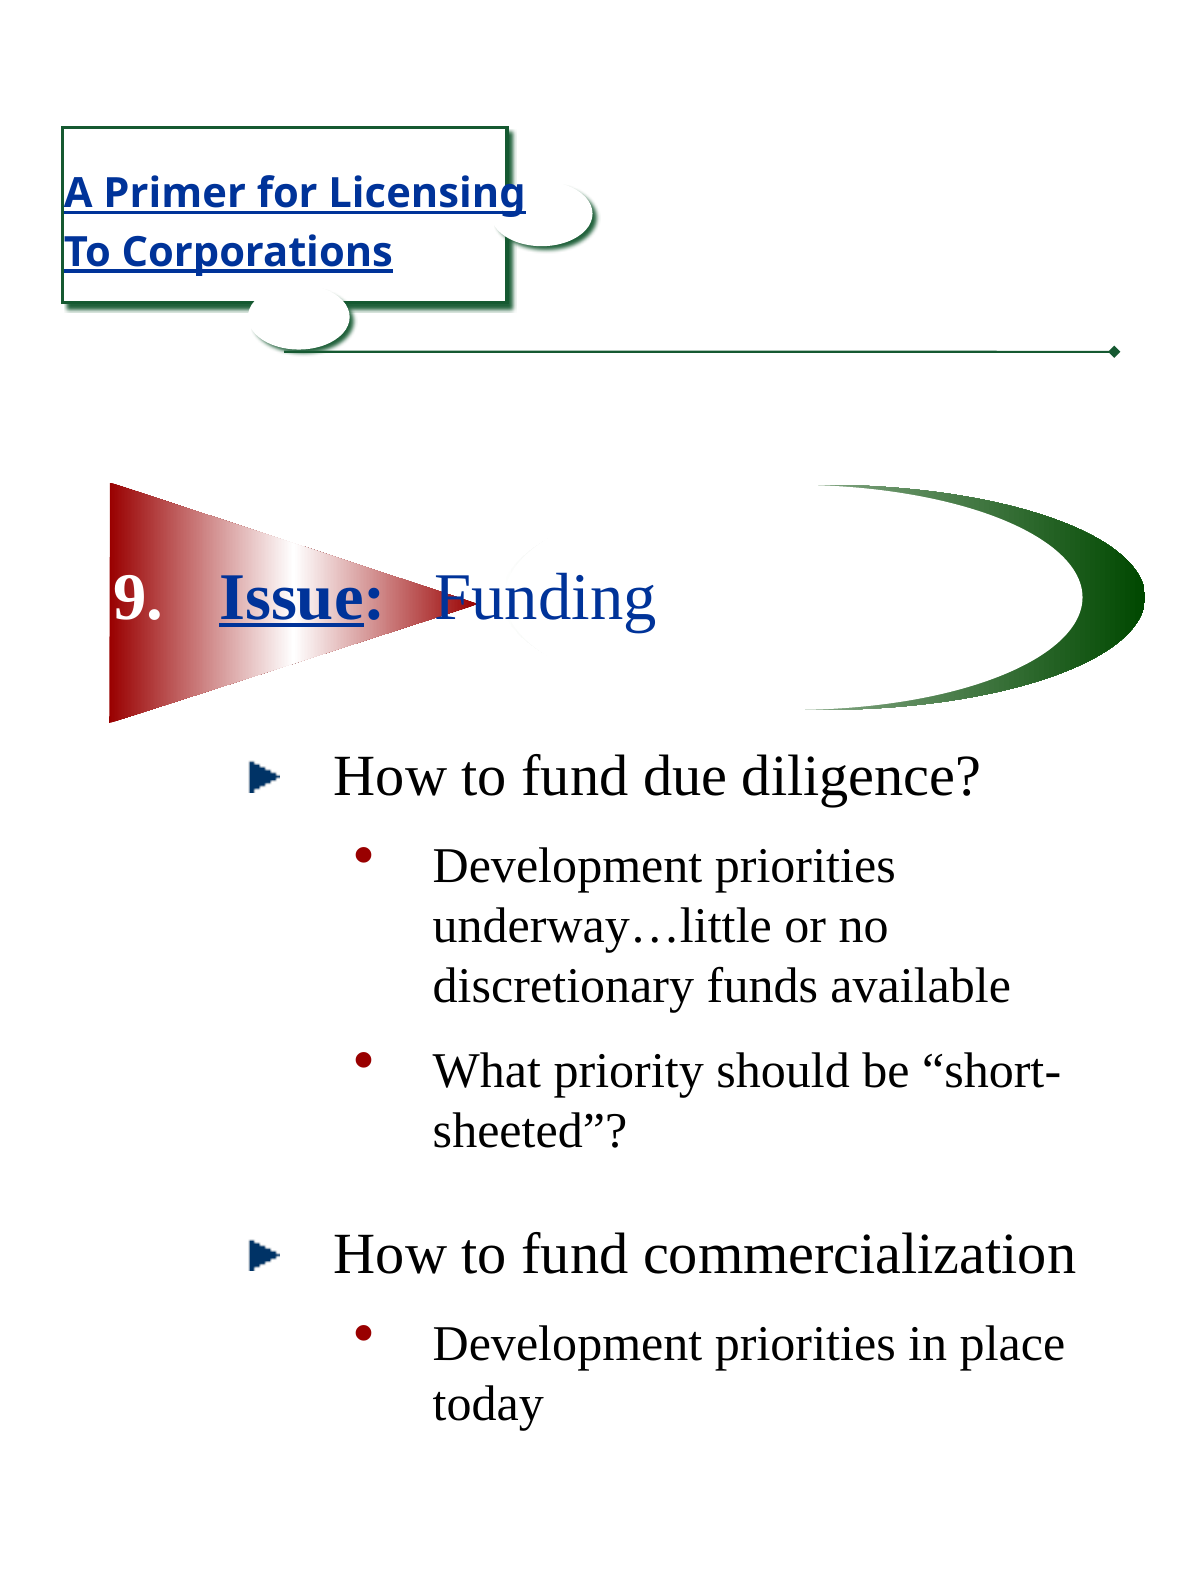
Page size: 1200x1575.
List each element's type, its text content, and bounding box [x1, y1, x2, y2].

text_box [109, 482, 296, 544]
picture [239, 751, 280, 793]
text_box A Primer for Licensing To Corporations [49, 158, 576, 282]
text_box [501, 484, 1146, 711]
picture [239, 1230, 280, 1271]
text_box Issue: Funding How to fund due diligence? Development priorities underway…little or no discretionary funds available What priority should be “short-sheeted”? How to fund commercialization Development priorities in place today [97, 544, 1146, 1514]
